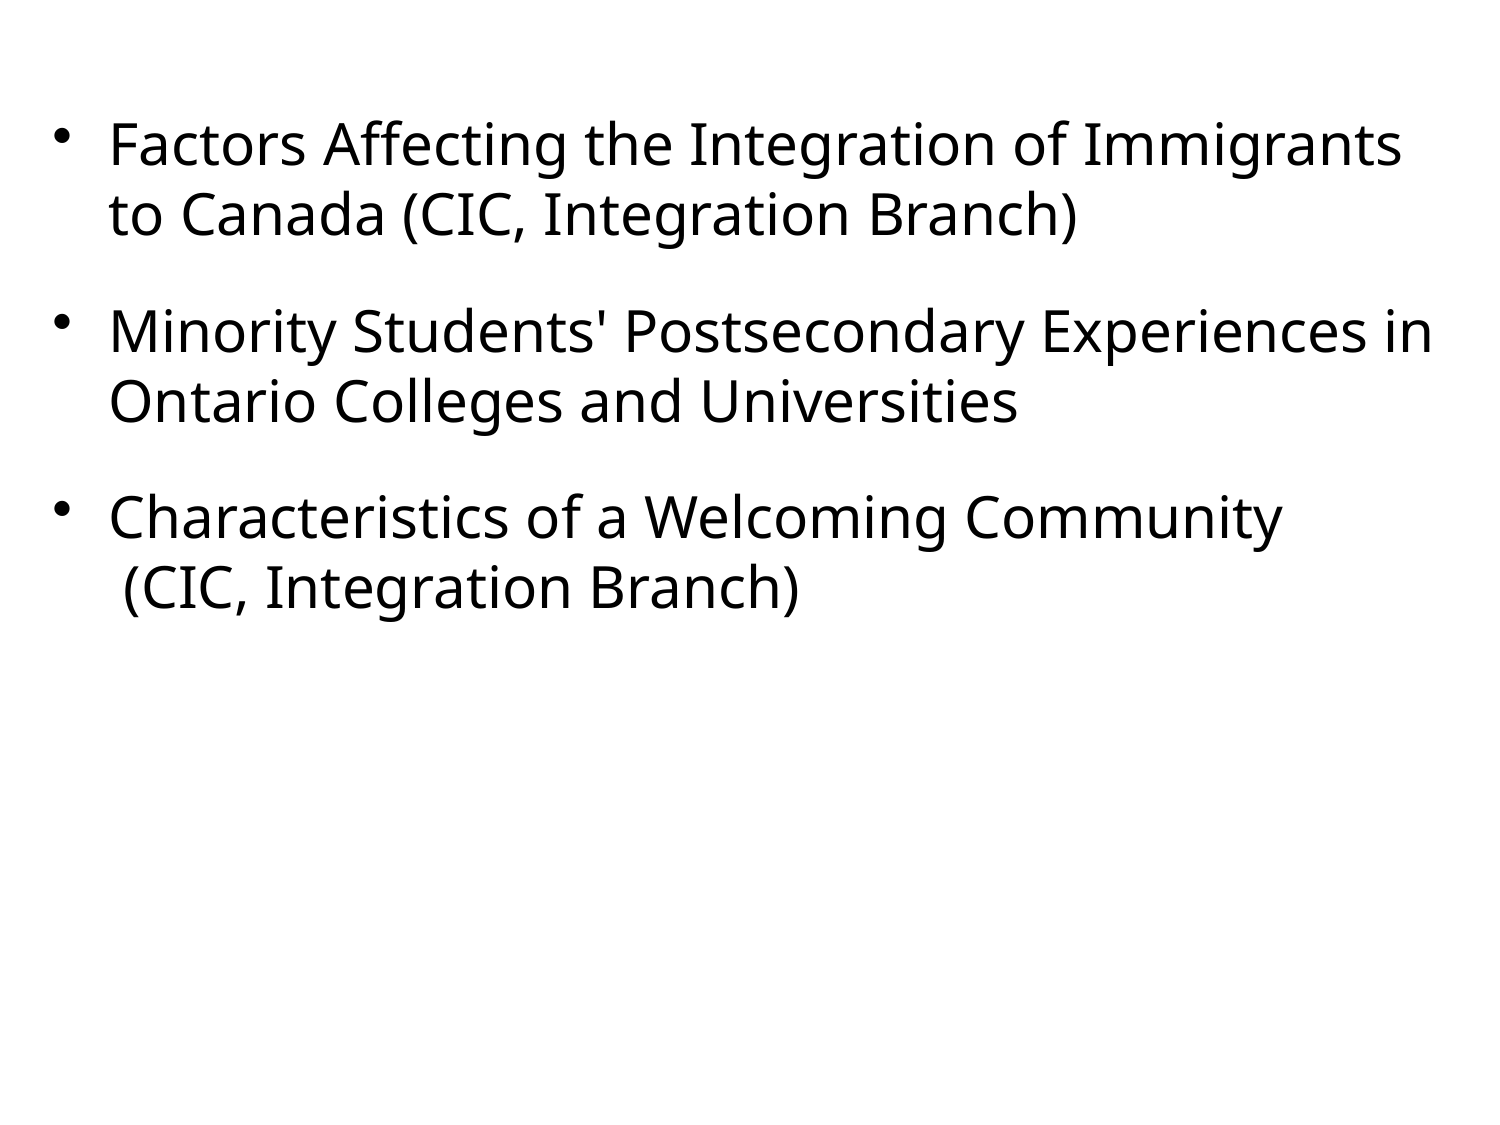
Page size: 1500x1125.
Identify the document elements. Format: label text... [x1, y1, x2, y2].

text_box Factors Affecting the Integration of Immigrants to Canada (CIC, Integration Branch) Minority Students' Postsecondary Experiences in Ontario Colleges and Universities Characteristics of a Welcoming Community (CIC, Integration Branch) [37, 99, 1463, 844]
